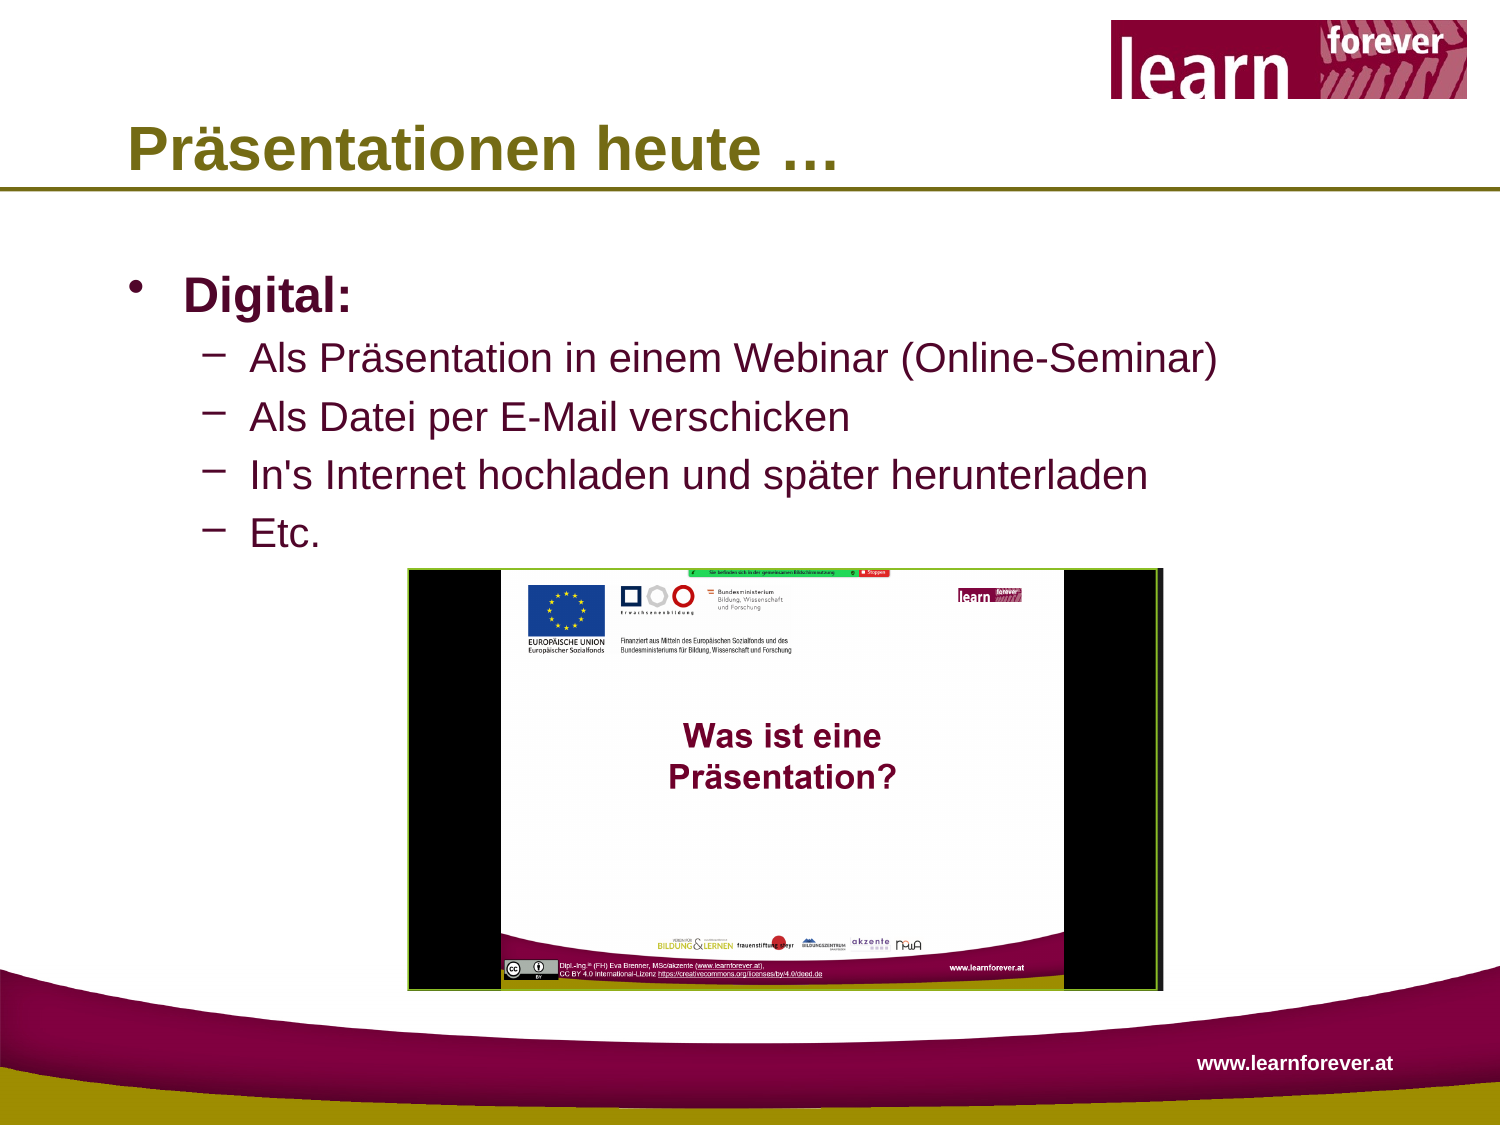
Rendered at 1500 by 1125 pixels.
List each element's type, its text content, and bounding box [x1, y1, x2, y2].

list Digital: Als Präsentation in einem Webinar (Online-Seminar) Als Datei per E-Mail verschicken In's Internet hochladen und später herunterladen Etc. [112, 255, 1388, 988]
picture [0, 568, 1500, 1125]
picture [1111, 20, 1467, 99]
title Präsentationen heute … [112, 30, 1388, 190]
